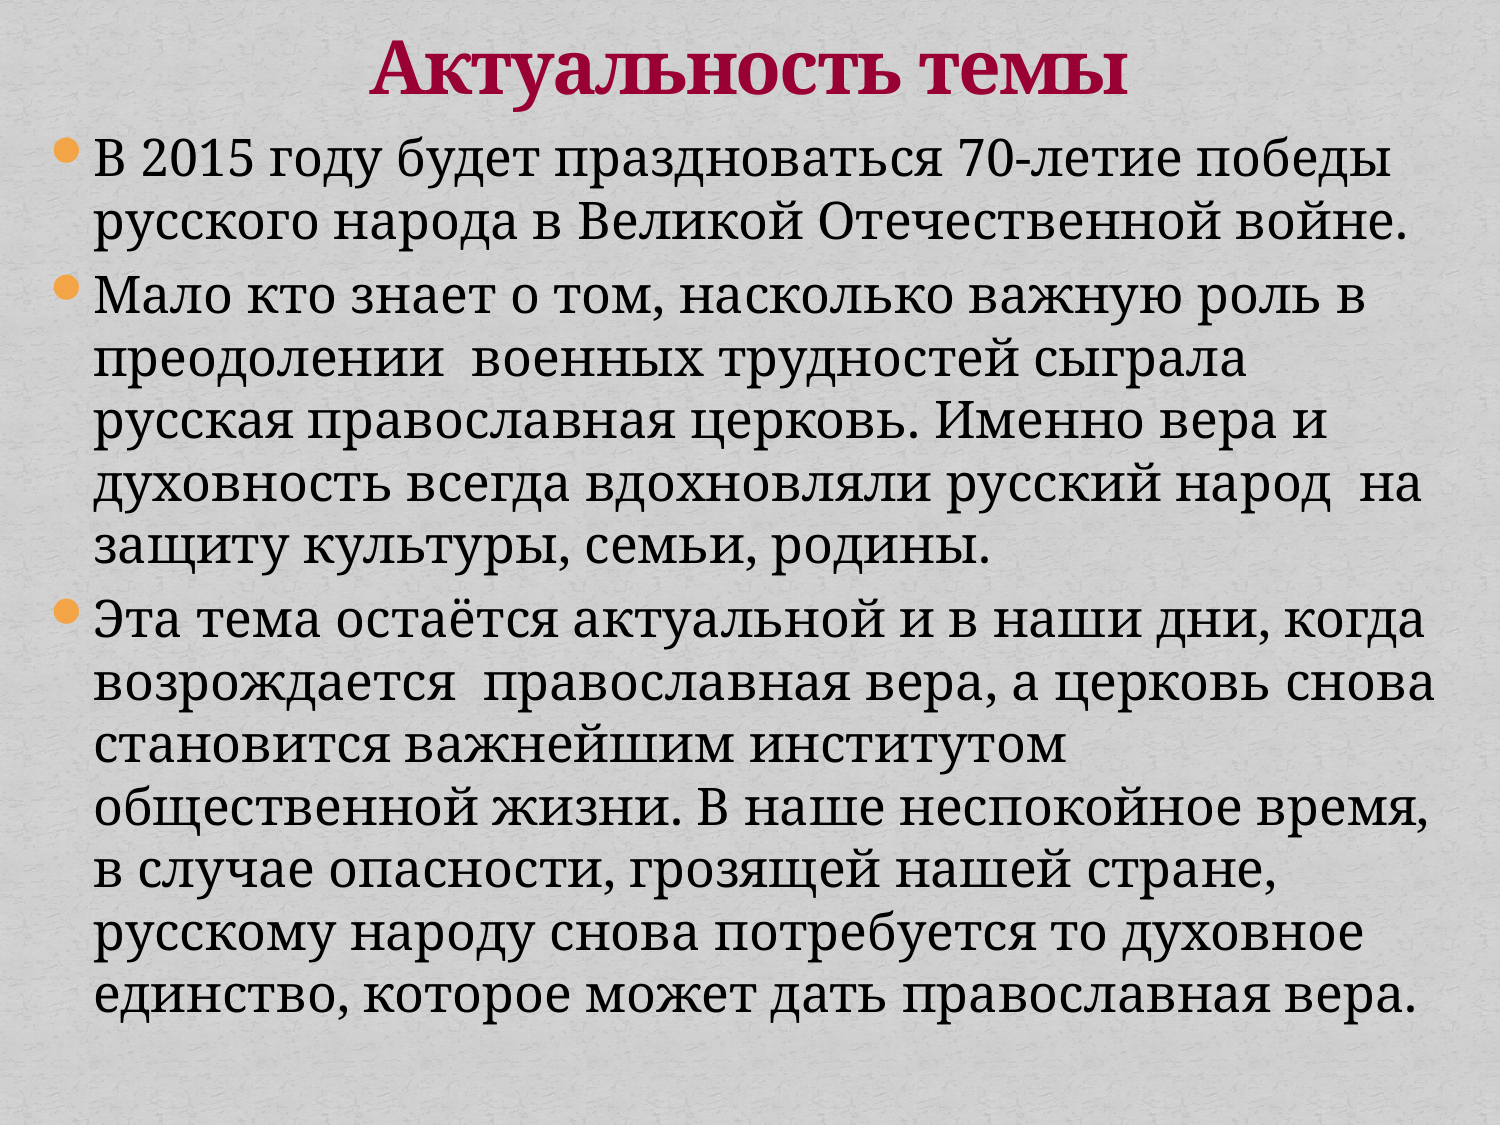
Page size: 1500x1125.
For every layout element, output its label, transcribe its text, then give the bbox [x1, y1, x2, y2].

list В 2015 году будет праздноваться 70-летие победы русского народа в Великой Отечественной войне. Мало кто знает о том, насколько важную роль в преодолении военных трудностей сыграла русская православная церковь. Именно вера и духовность всегда вдохновляли русский народ на защиту культуры, семьи, родины. Эта тема остаётся актуальной и в наши дни, когда возрождается православная вера, а церковь снова становится важнейшим институтом общественной жизни. В наше неспокойное время, в случае опасности, грозящей нашей стране, русскому народу снова потребуется то духовное единство, которое может дать православная вера. [35, 117, 1465, 1090]
title Актуальность темы [74, 24, 1425, 118]
